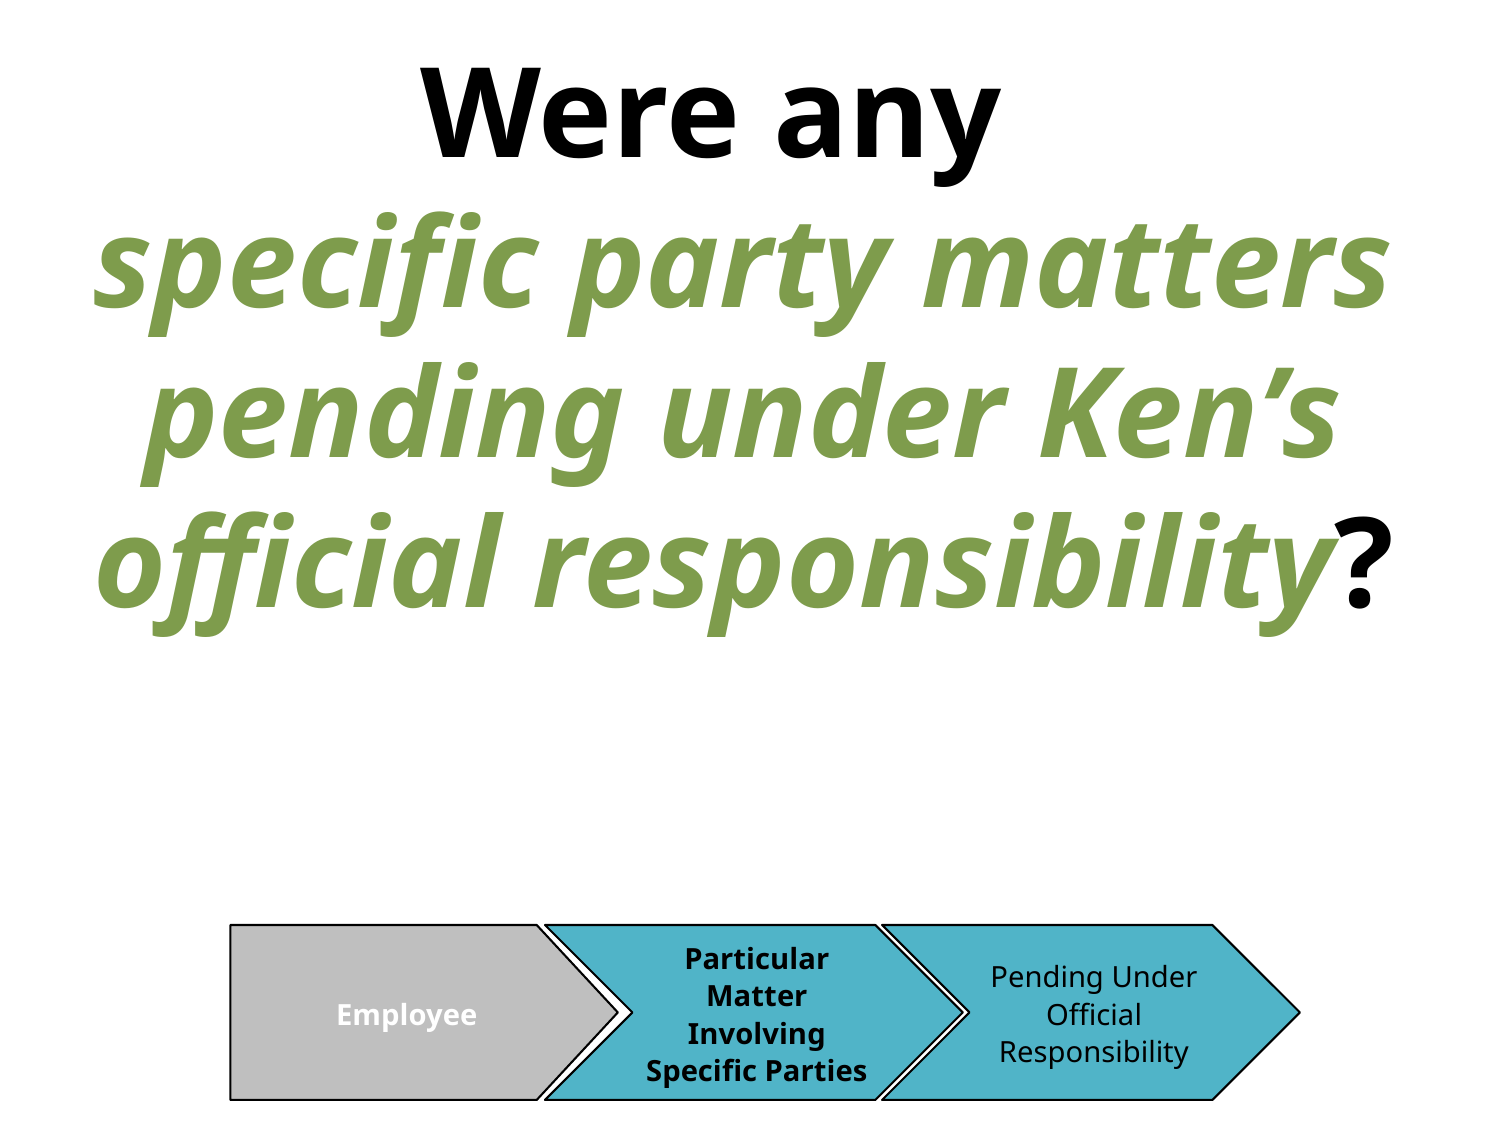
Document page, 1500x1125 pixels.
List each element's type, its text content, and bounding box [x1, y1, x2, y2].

text_box Particular Matter Involving Specific Parties [544, 923, 964, 1101]
text_box Employee [229, 923, 619, 1101]
text_box Were any specific party matters pending under Ken’s official responsibility? [50, 24, 1438, 640]
text_box Pending Under Official Responsibility [881, 923, 1301, 1101]
